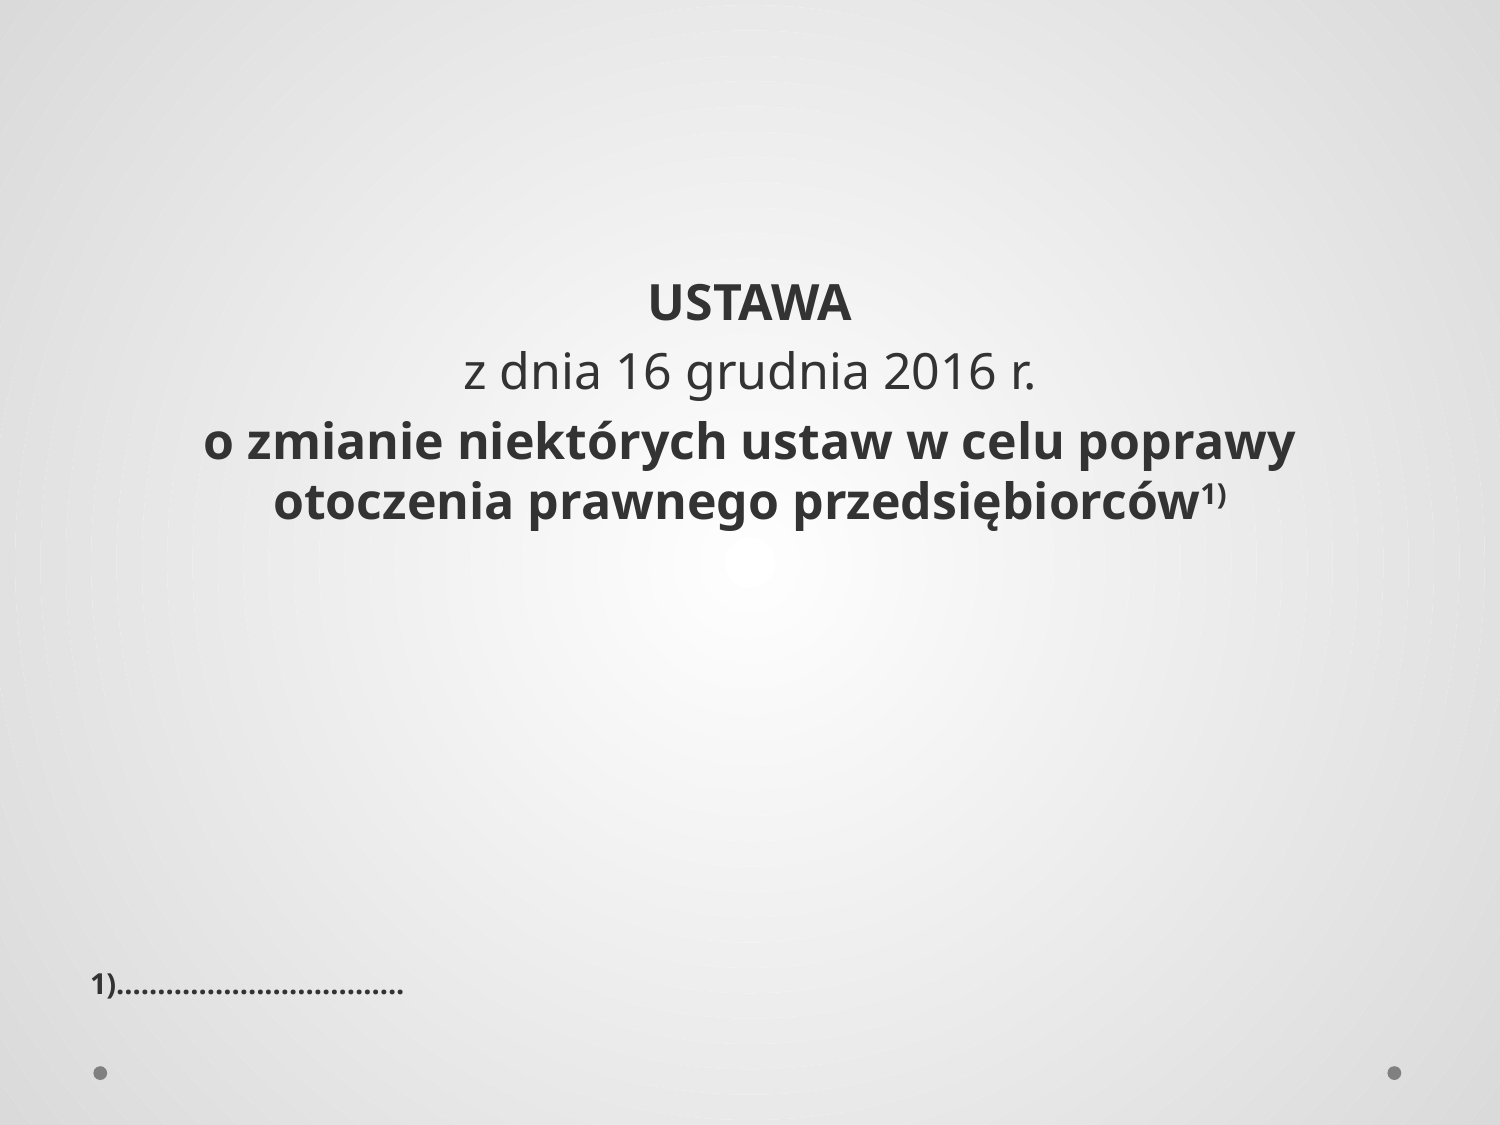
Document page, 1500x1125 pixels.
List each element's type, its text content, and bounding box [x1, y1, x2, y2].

list USTAWA z dnia 16 grudnia 2016 r. o zmianie niektórych ustaw w celu poprawy otoczenia prawnego przedsiębiorców1) 1)…………………………….. [75, 262, 1425, 1005]
